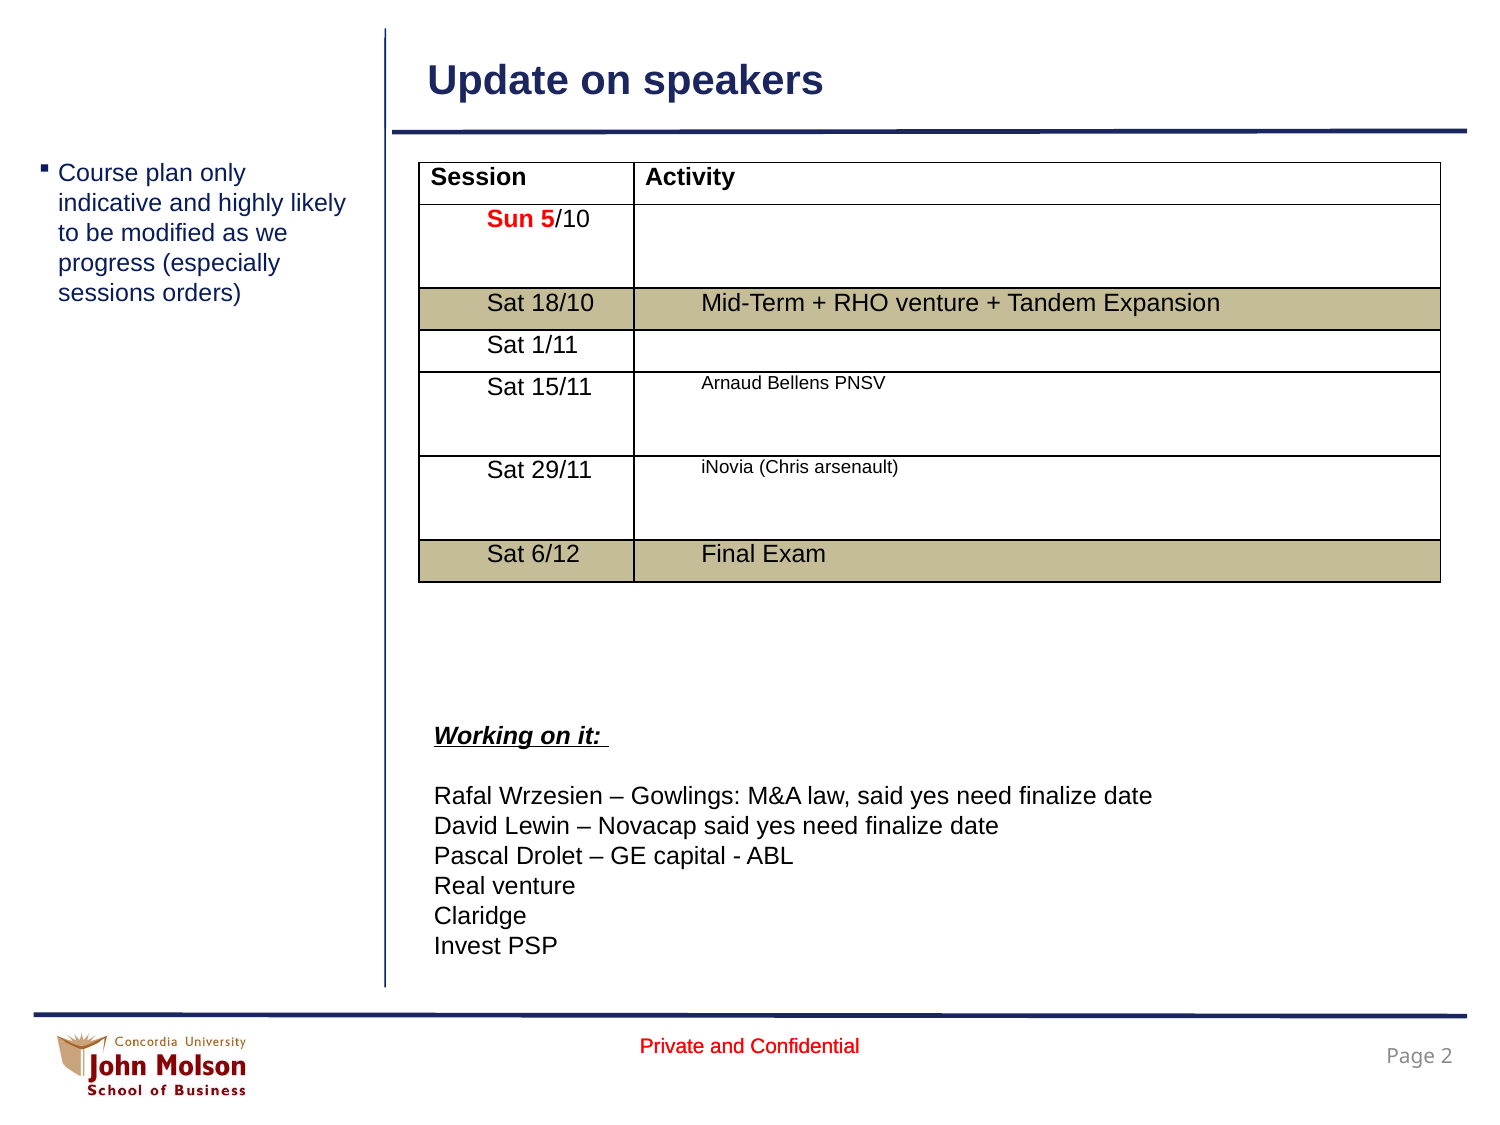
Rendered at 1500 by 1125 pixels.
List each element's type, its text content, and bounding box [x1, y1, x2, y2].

table_cell Sat 15/11 [420, 373, 633, 455]
text_box Working on it: Rafal Wrzesien – Gowlings: M&A law, said yes need finalize date David Lewin – Novacap said yes need finalize date Pascal Drolet – GE capital - ABL Real venture Claridge Invest PSP [419, 712, 1441, 997]
list Course plan only indicative and highly likely to be modified as we progress (especially sessions orders) [24, 149, 362, 956]
picture [55, 1030, 250, 1100]
table_cell Sat 29/11 [420, 457, 633, 539]
table_cell [635, 331, 1440, 371]
table_cell iNovia (Chris arsenault) [635, 457, 1440, 539]
title Update on speakers [412, 45, 1425, 125]
table_cell Mid-Term + RHO venture + Tandem Expansion [635, 289, 1440, 329]
table_cell Final Exam [635, 541, 1440, 581]
table_cell Sun 5/10 [420, 205, 633, 287]
table_header Session [420, 163, 633, 204]
table_header Activity [635, 163, 1440, 204]
table_cell Sat 18/10 [420, 289, 633, 329]
table_cell Sat 1/11 [420, 331, 633, 371]
list [412, 149, 1425, 988]
table_cell Sat 6/12 [420, 541, 633, 581]
table_cell [635, 205, 1440, 287]
table_cell Arnaud Bellens PNSV [635, 373, 1440, 455]
